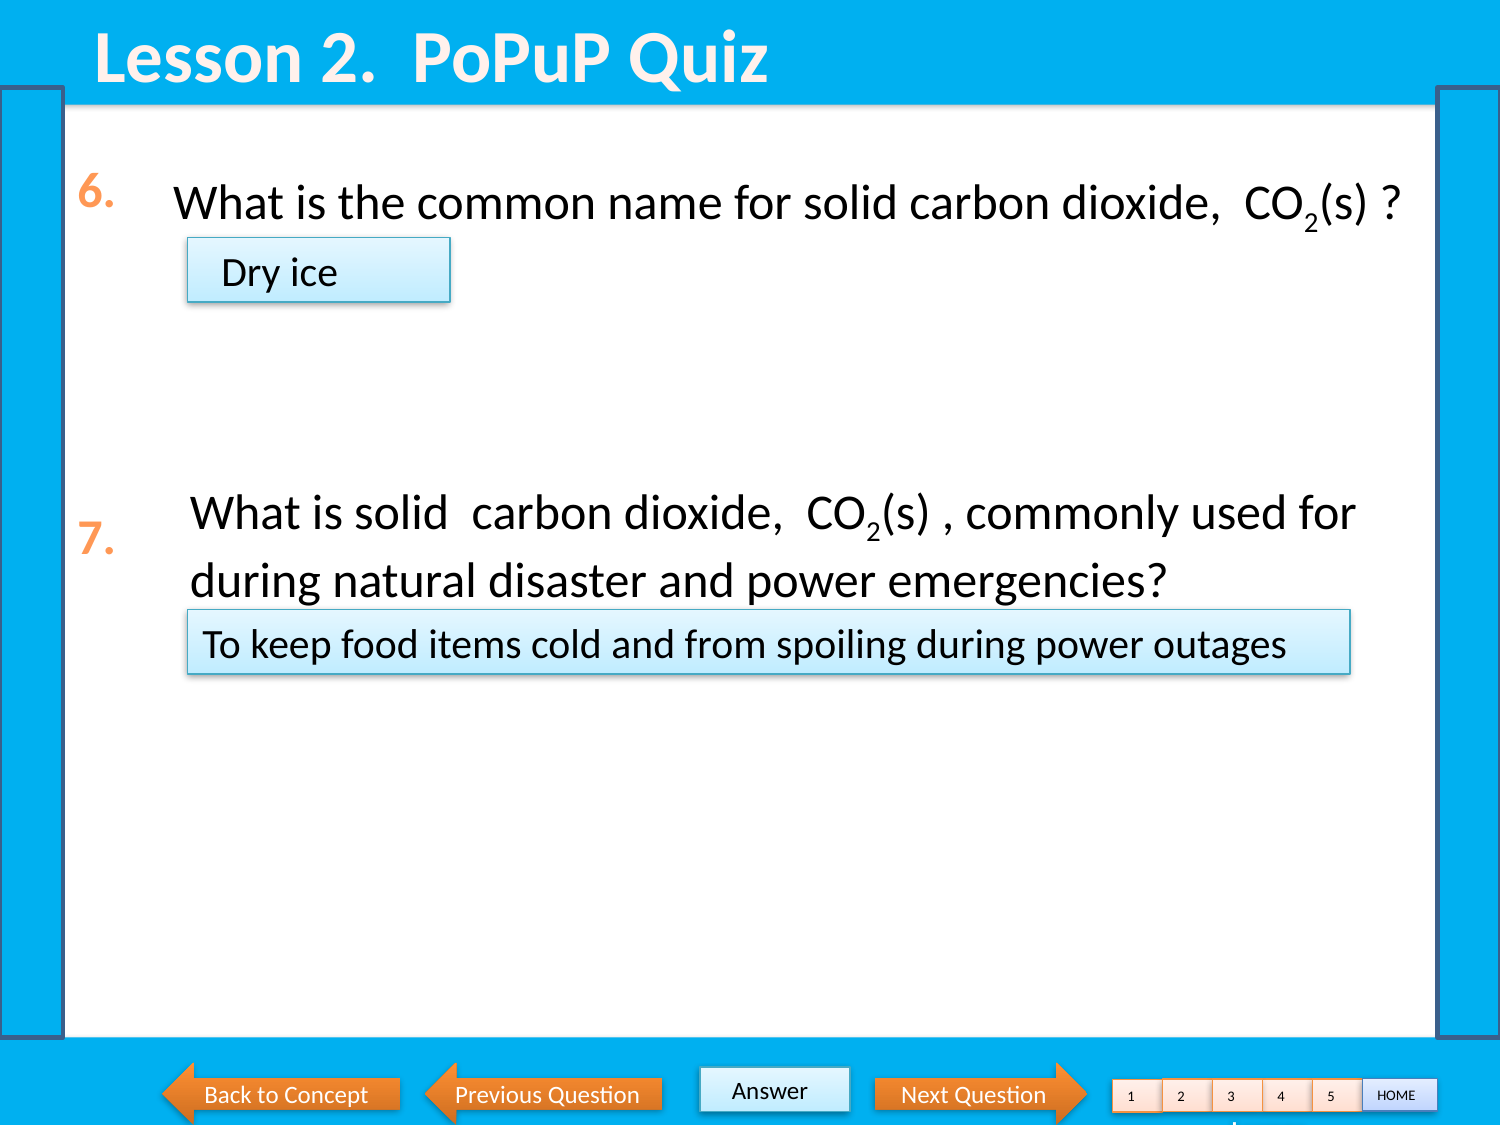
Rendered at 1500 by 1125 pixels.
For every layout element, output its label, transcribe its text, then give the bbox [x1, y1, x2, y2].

text_box [50, 99, 238, 161]
text_box 3 [1212, 1078, 1263, 1105]
text_box 5 [1312, 1078, 1360, 1112]
text_box Answer [699, 1066, 851, 1112]
text_box [1435, 85, 1500, 1040]
text_box 1 [1112, 1079, 1160, 1113]
text_box Lesson 2. PoPuP Quiz [0, 0, 1500, 105]
text_box To keep food items cold and from spoiling during power outages [187, 609, 1351, 675]
text_box Previous Question [424, 1062, 663, 1125]
text_box HOME [1362, 1078, 1438, 1112]
text_box Lessons [1174, 1106, 1351, 1125]
text_box 6. [62, 149, 163, 225]
text_box Back to Concept [162, 1062, 400, 1125]
text_box 2 [1162, 1078, 1211, 1112]
text_box [0, 1037, 1500, 1125]
text_box 4 [1263, 1078, 1311, 1105]
text_box What is the common name for solid carbon dioxide, CO2(s) ? [149, 162, 1438, 246]
text_box Dry ice [187, 237, 451, 303]
text_box [0, 85, 65, 1040]
text_box What is solid carbon dioxide, CO2(s) , commonly used for during natural disaster and power emergencies? [174, 471, 1413, 615]
text_box Next Question [874, 1062, 1088, 1125]
text_box 7. [62, 496, 163, 572]
